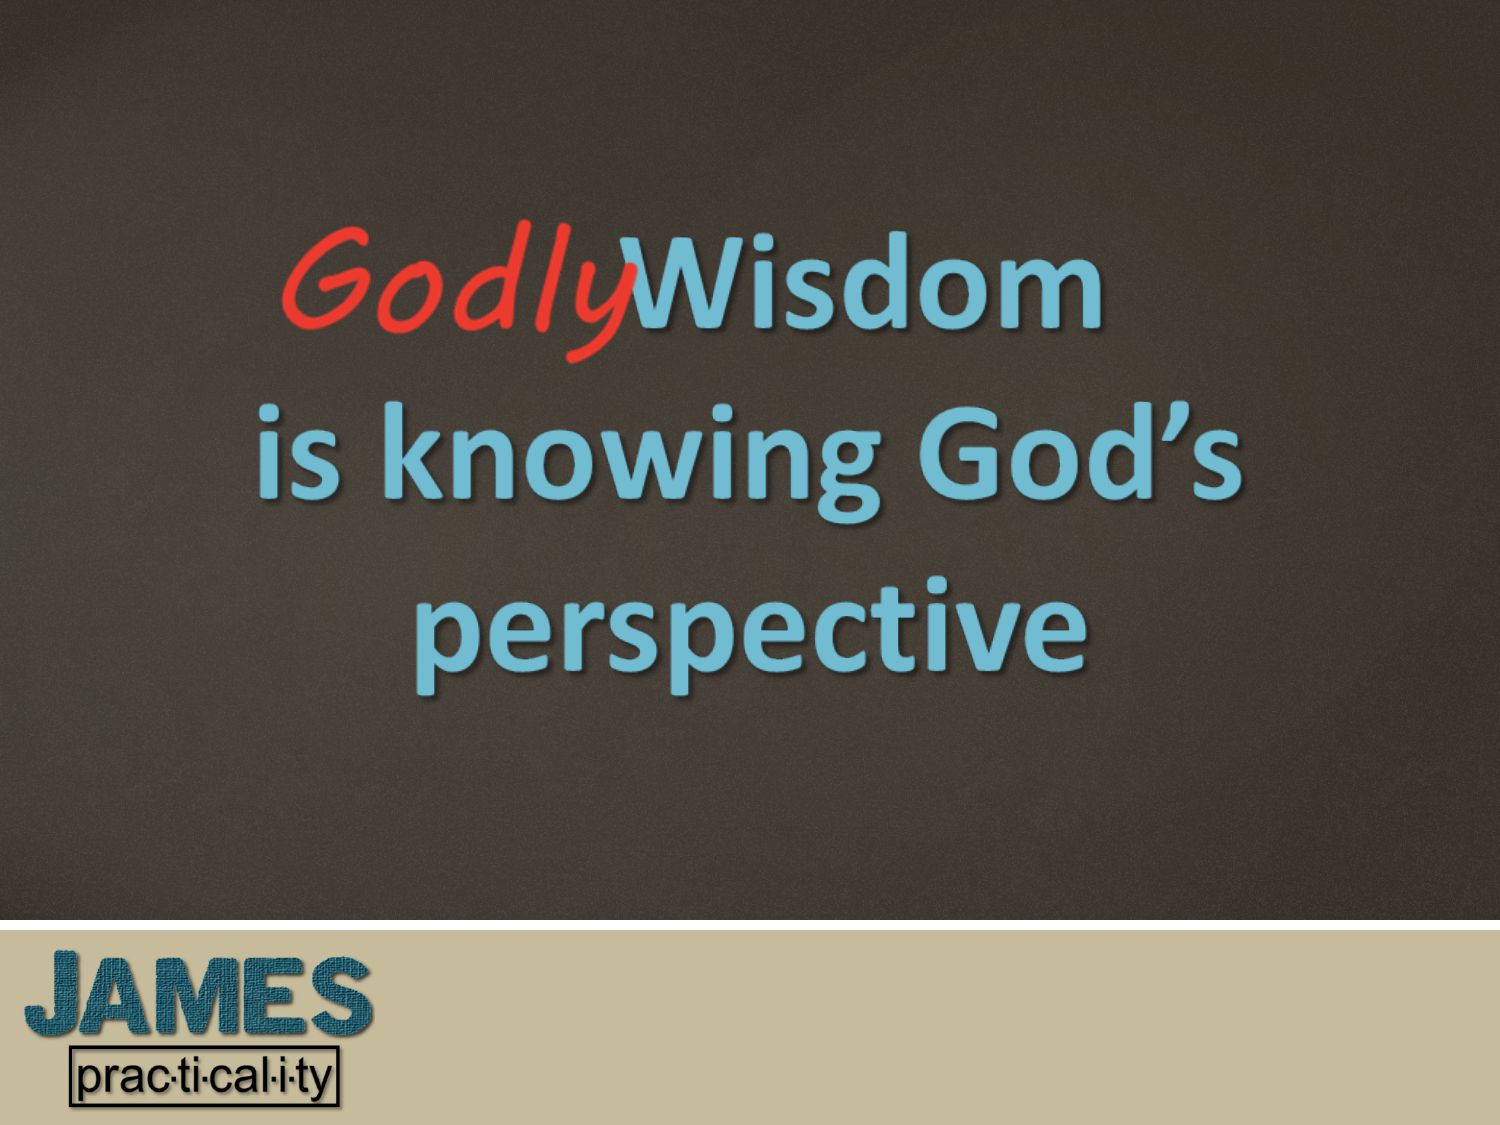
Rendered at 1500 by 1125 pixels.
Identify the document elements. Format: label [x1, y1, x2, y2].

picture [0, 149, 1500, 808]
text_box [0, 931, 1500, 1125]
picture [21, 949, 375, 1112]
